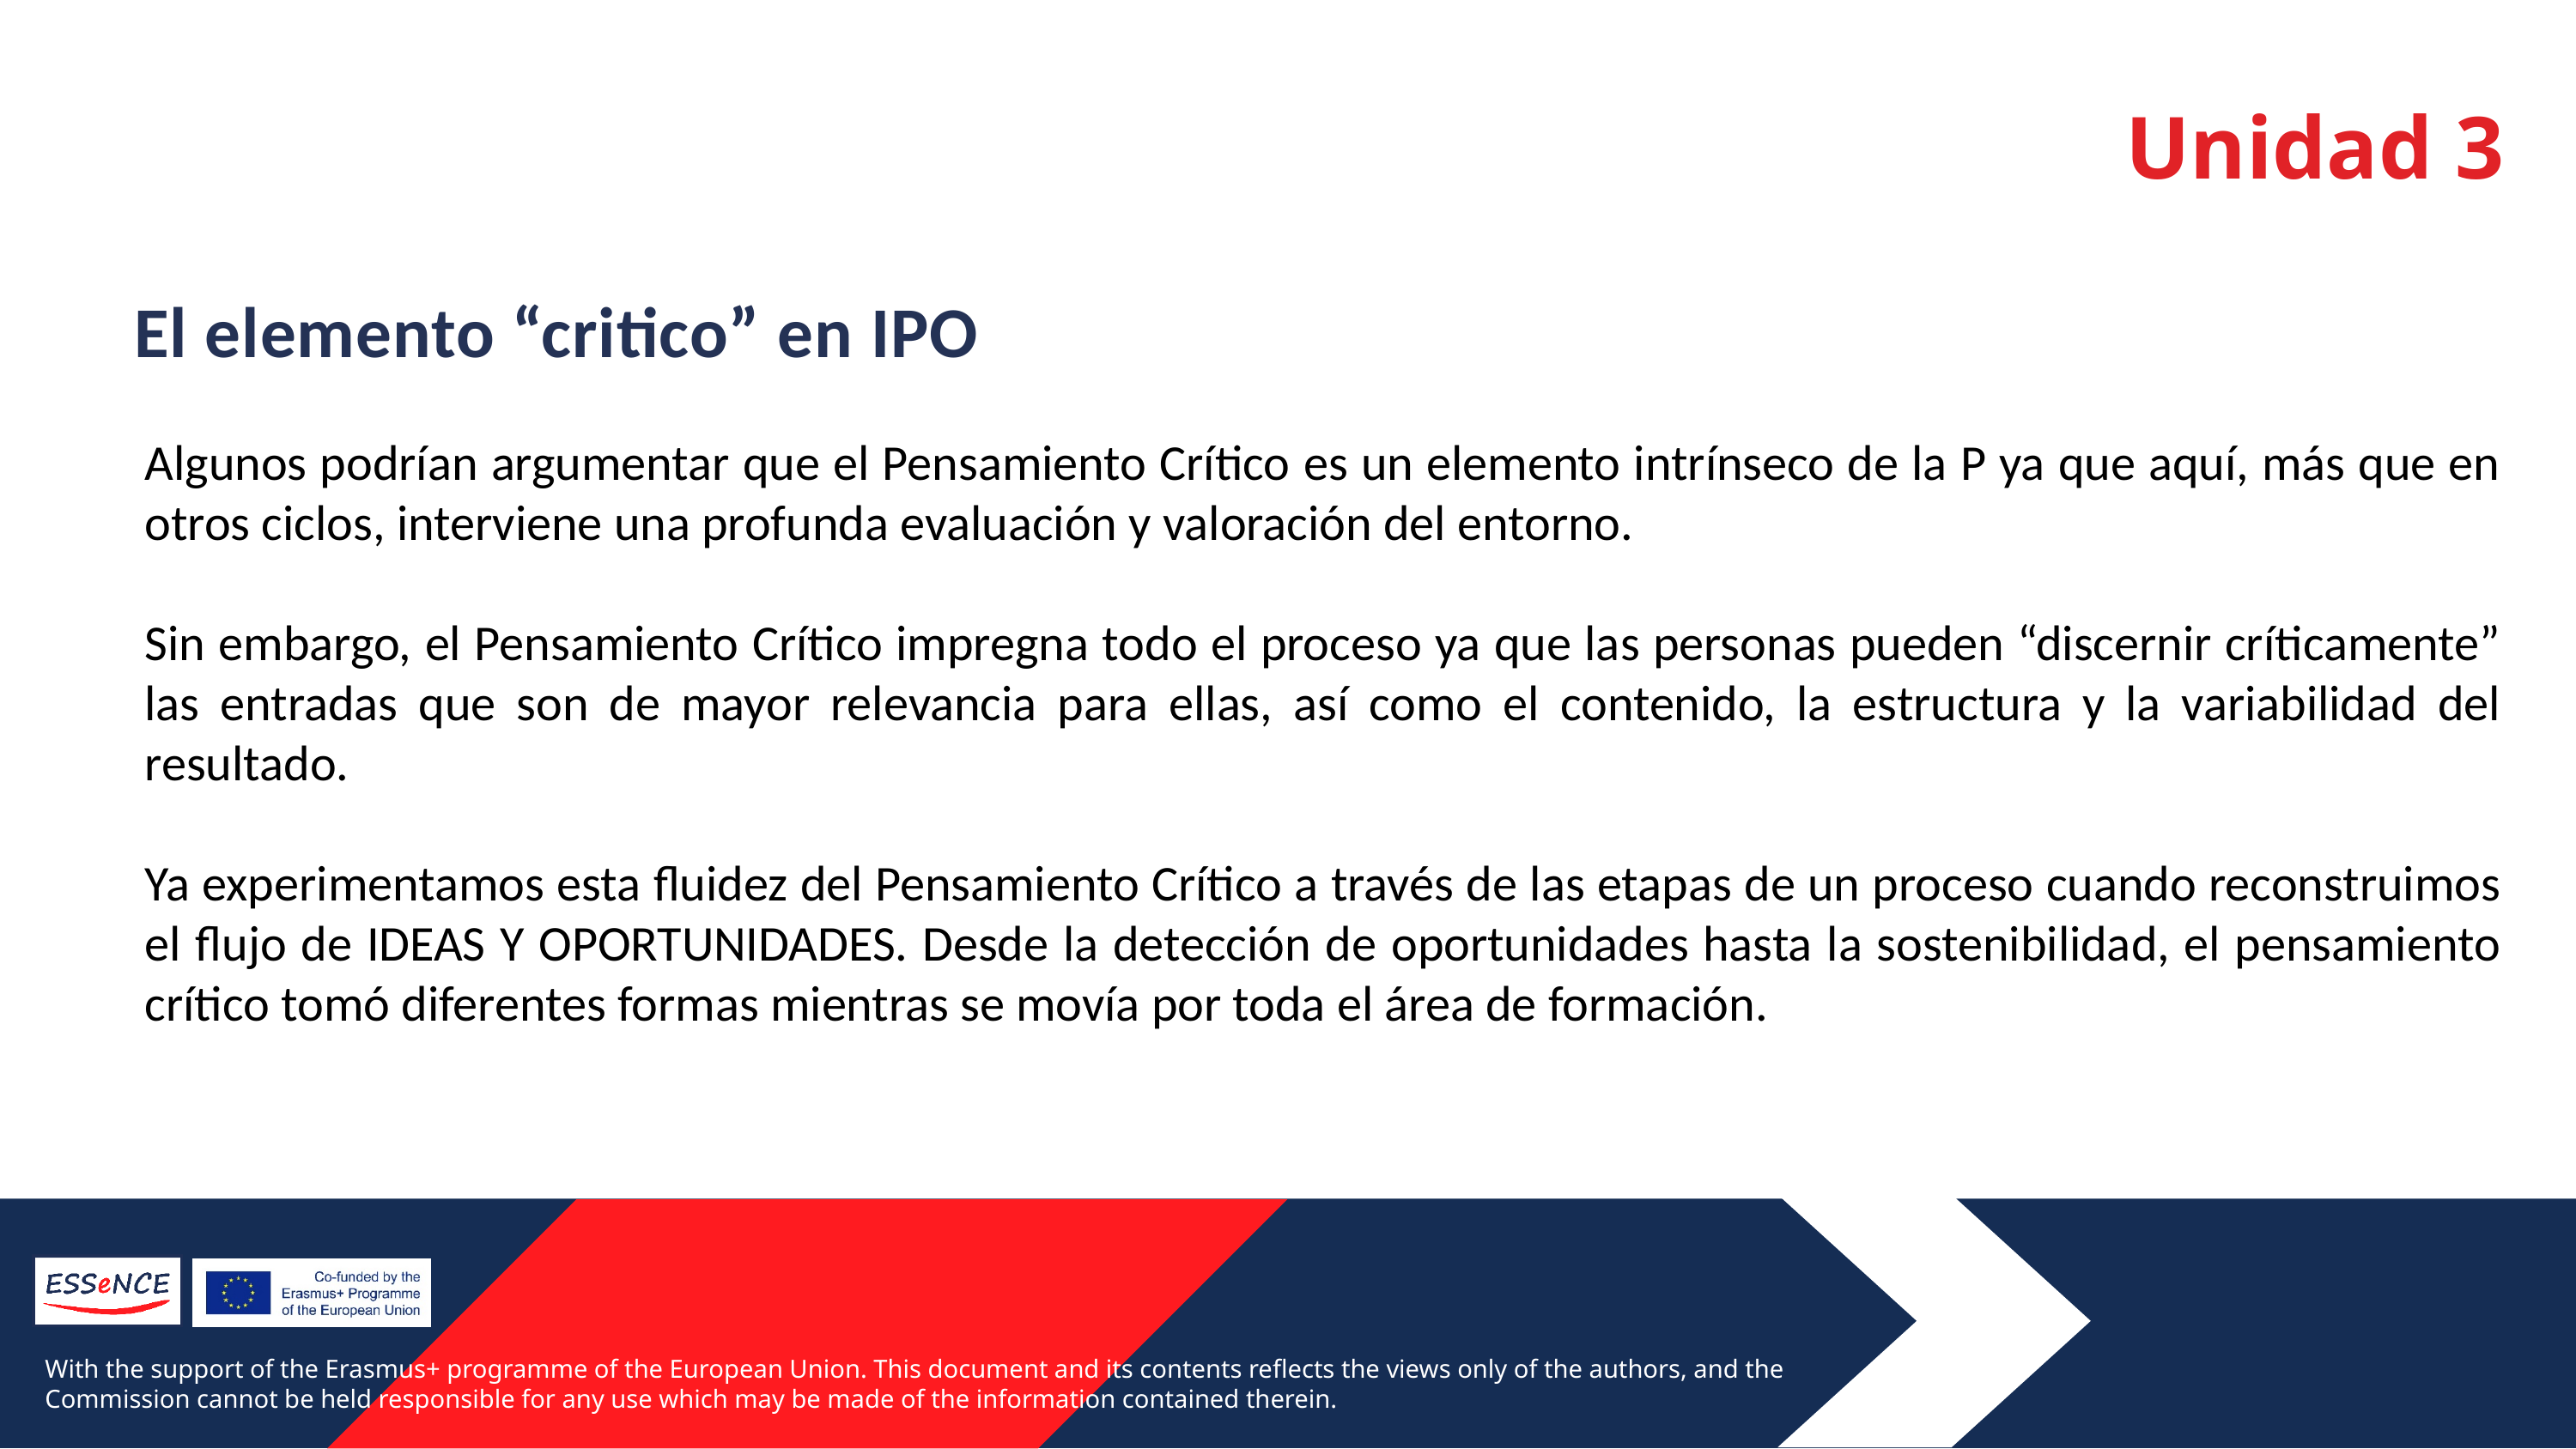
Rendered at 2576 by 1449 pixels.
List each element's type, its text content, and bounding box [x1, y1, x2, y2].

picture [192, 1258, 431, 1328]
picture [32, 1254, 183, 1328]
text_box Algunos podrían argumentar que el Pensamiento Crítico es un elemento intrínseco de la P ya que aquí, más que en otros ciclos, interviene una profunda evaluación y valoración del entorno. Sin embargo, el Pensamiento Crítico impregna todo el proceso ya que las personas pueden “discernir críticamente” las entradas que son de mayor relevancia para ellas, así como el contenido, la estructura y la variabilidad del resultado. Ya experimentamos esta fluidez del Pensamiento Crítico a través de las etapas de un proceso cuando reconstruimos el flujo de IDEAS Y OPORTUNIDADES. Desde la detección de oportunidades hasta la sostenibilidad, el pensamiento crítico tomó diferentes formas mientras se movía por toda el área de formación. [131, 423, 2515, 1038]
text_box El elemento “critico” en IPO [131, 284, 2515, 373]
text_box Unidad 3 [2125, 91, 2515, 197]
text_box With the support of the Erasmus+ programme of the European Union. This document and its contents reflects the views only of the authors, and the Commission cannot be held responsible for any use which may be made of the information contained therein. [32, 1346, 1803, 1420]
